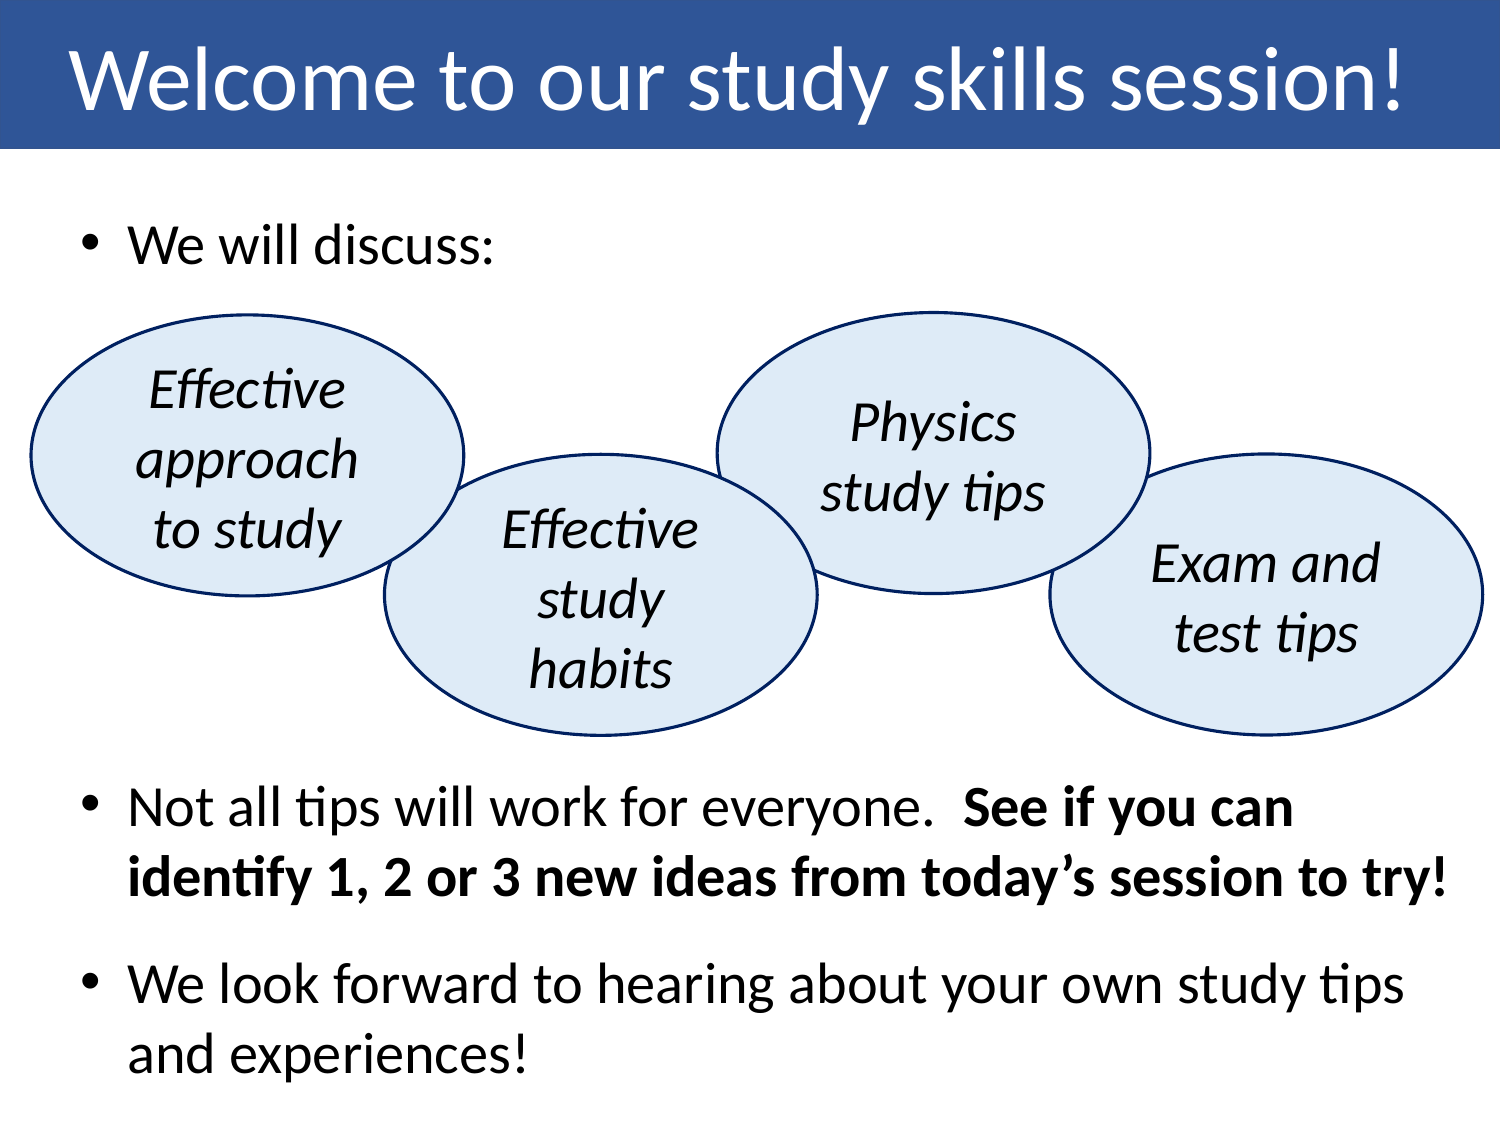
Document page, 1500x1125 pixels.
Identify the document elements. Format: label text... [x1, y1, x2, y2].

text_box Effective study habits [383, 453, 819, 737]
text_box Effective approach to study [29, 313, 465, 597]
text_box Not all tips will work for everyone. See if you can identify 1, 2 or 3 new ideas from today’s session to try! We look forward to hearing about your own study tips and experiences! [65, 760, 1483, 1093]
text_box Exam and test tips [1048, 452, 1484, 737]
text_box Physics study tips [716, 311, 1151, 595]
text_box We will discuss: [65, 199, 1432, 284]
text_box Welcome to our study skills session! [0, 0, 1500, 149]
